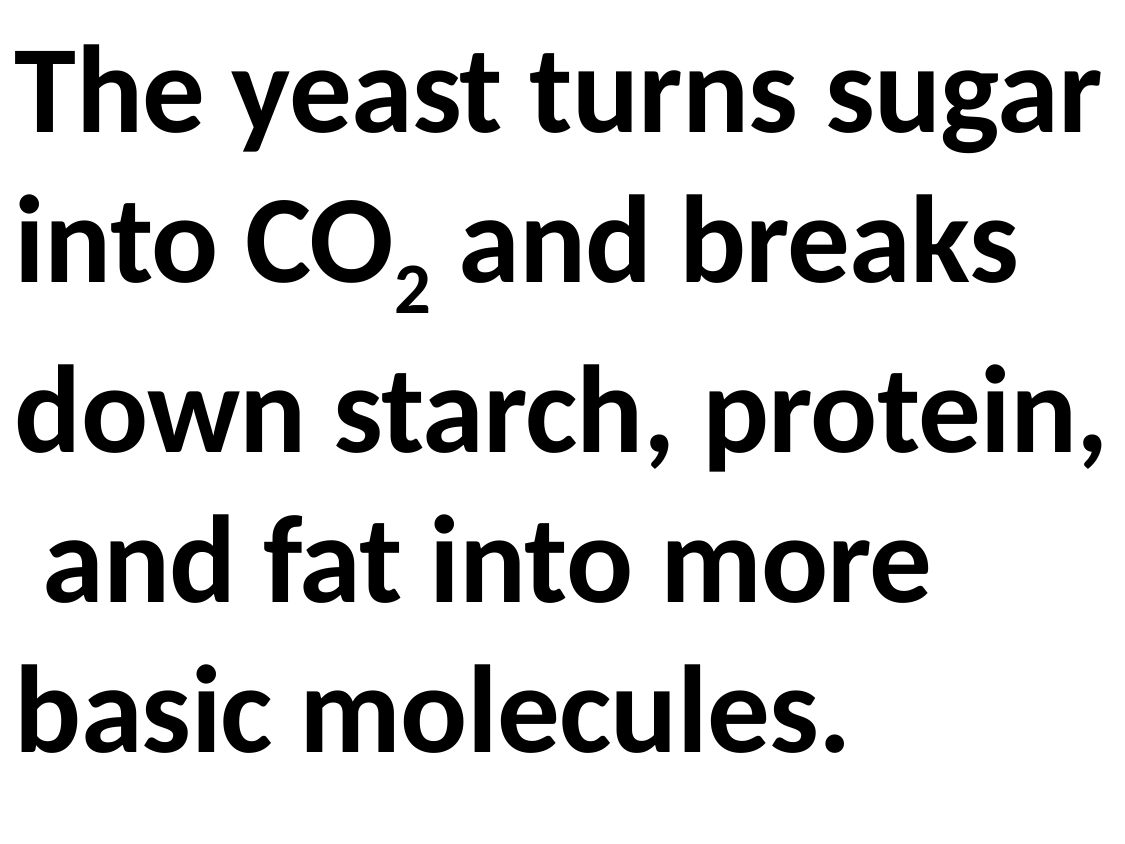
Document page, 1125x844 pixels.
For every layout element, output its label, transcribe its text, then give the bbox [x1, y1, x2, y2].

text_box The yeast turns sugar into CO2 and breaks down starch, protein, and fat into more basic molecules. [0, 0, 1125, 786]
